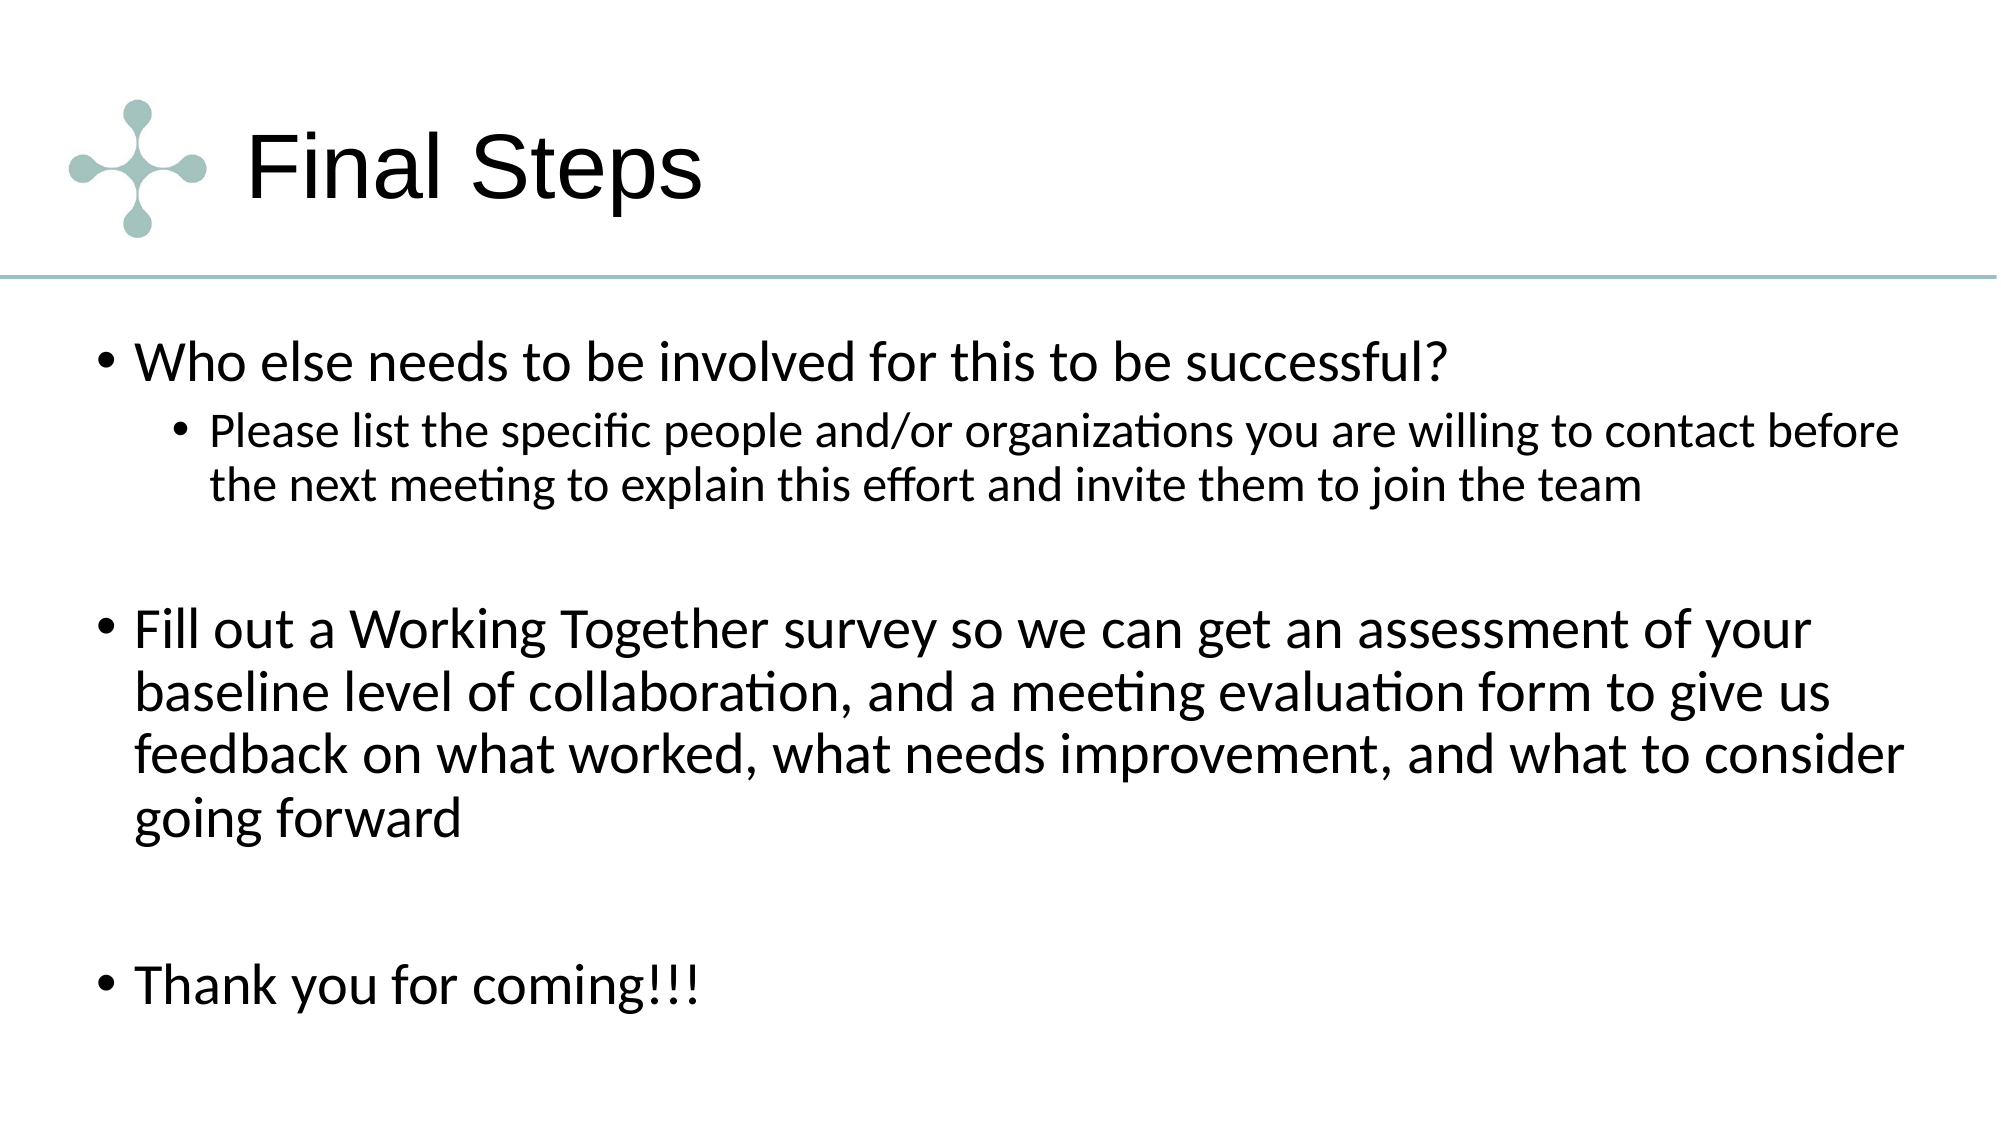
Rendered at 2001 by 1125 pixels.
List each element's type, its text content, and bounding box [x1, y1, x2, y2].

list Who else needs to be involved for this to be successful? Please list the specific people and/or organizations you are willing to contact before the next meeting to explain this effort and invite them to join the team Fill out a Working Together survey so we can get an assessment of your baseline level of collaboration, and a meeting evaluation form to give us feedback on what worked, what needs improvement, and what to consider going forward Thank you for coming!!! [81, 323, 1948, 1038]
title Final Steps [230, 60, 1863, 278]
picture [64, 95, 211, 242]
